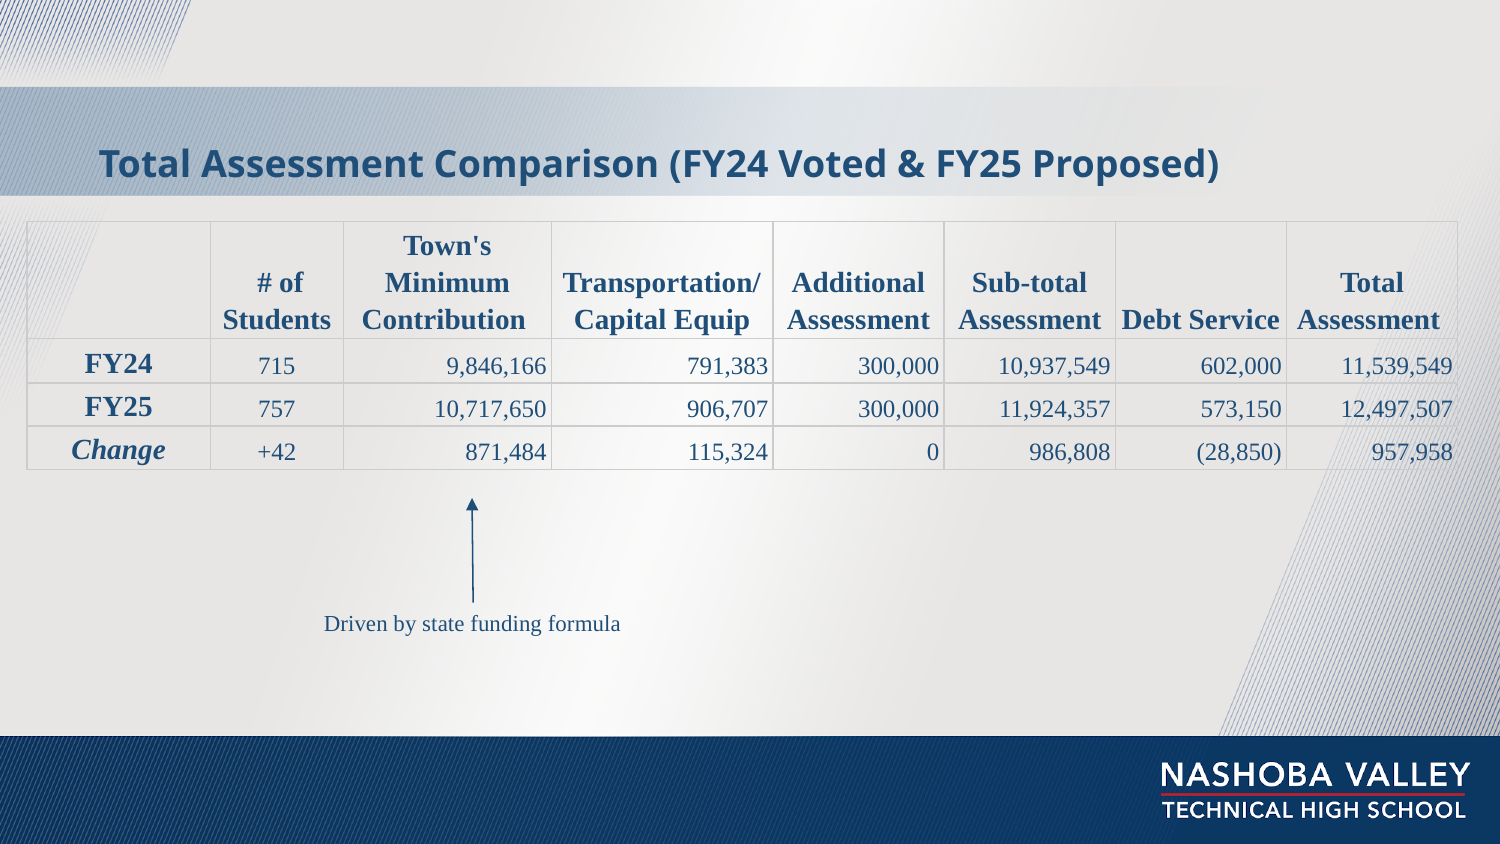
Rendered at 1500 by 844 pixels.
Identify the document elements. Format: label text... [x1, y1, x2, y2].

text_box Driven by state funding formula [303, 593, 643, 658]
table_header Additional Assessment [774, 222, 943, 338]
picture [0, 0, 1500, 844]
table_cell 715 [211, 339, 343, 382]
table_cell 10,717,650 [344, 384, 551, 425]
table_header Transportation/ Capital Equip [552, 222, 772, 338]
table_cell 791,383 [552, 339, 772, 382]
table_cell 602,000 [1116, 339, 1286, 382]
table_header Debt Service [1116, 222, 1286, 338]
table_cell (28,850) [1116, 427, 1286, 469]
table_cell 300,000 [774, 384, 943, 425]
table_cell 12,497,507 [1287, 384, 1457, 425]
table_header Town's Minimum Contribution [344, 222, 551, 338]
table_header Sub-total Assessment [945, 222, 1115, 338]
table_cell 906,707 [552, 384, 772, 425]
table_cell 9,846,166 [344, 339, 551, 382]
table_cell FY24 [28, 339, 210, 382]
table_cell 957,958 [1287, 427, 1457, 469]
title Total Assessment Comparison (FY24 Voted & FY25 Proposed) [83, 107, 1433, 201]
table_cell 573,150 [1116, 384, 1286, 425]
table_cell Change [28, 427, 210, 469]
table_cell FY25 [28, 384, 210, 425]
table_cell 300,000 [774, 339, 943, 382]
table_cell 11,924,357 [945, 384, 1115, 425]
table_cell 871,484 [344, 427, 551, 469]
table_cell 115,324 [552, 427, 772, 469]
table_header [28, 222, 210, 338]
table_header Total Assessment [1287, 222, 1457, 338]
table_cell +42 [211, 427, 343, 469]
table_cell 986,808 [945, 427, 1115, 469]
table_header # of Students [211, 222, 343, 338]
table_cell 757 [211, 384, 343, 425]
table_cell 0 [774, 427, 943, 469]
table_cell 11,539,549 [1287, 339, 1457, 382]
table_cell 10,937,549 [945, 339, 1115, 382]
